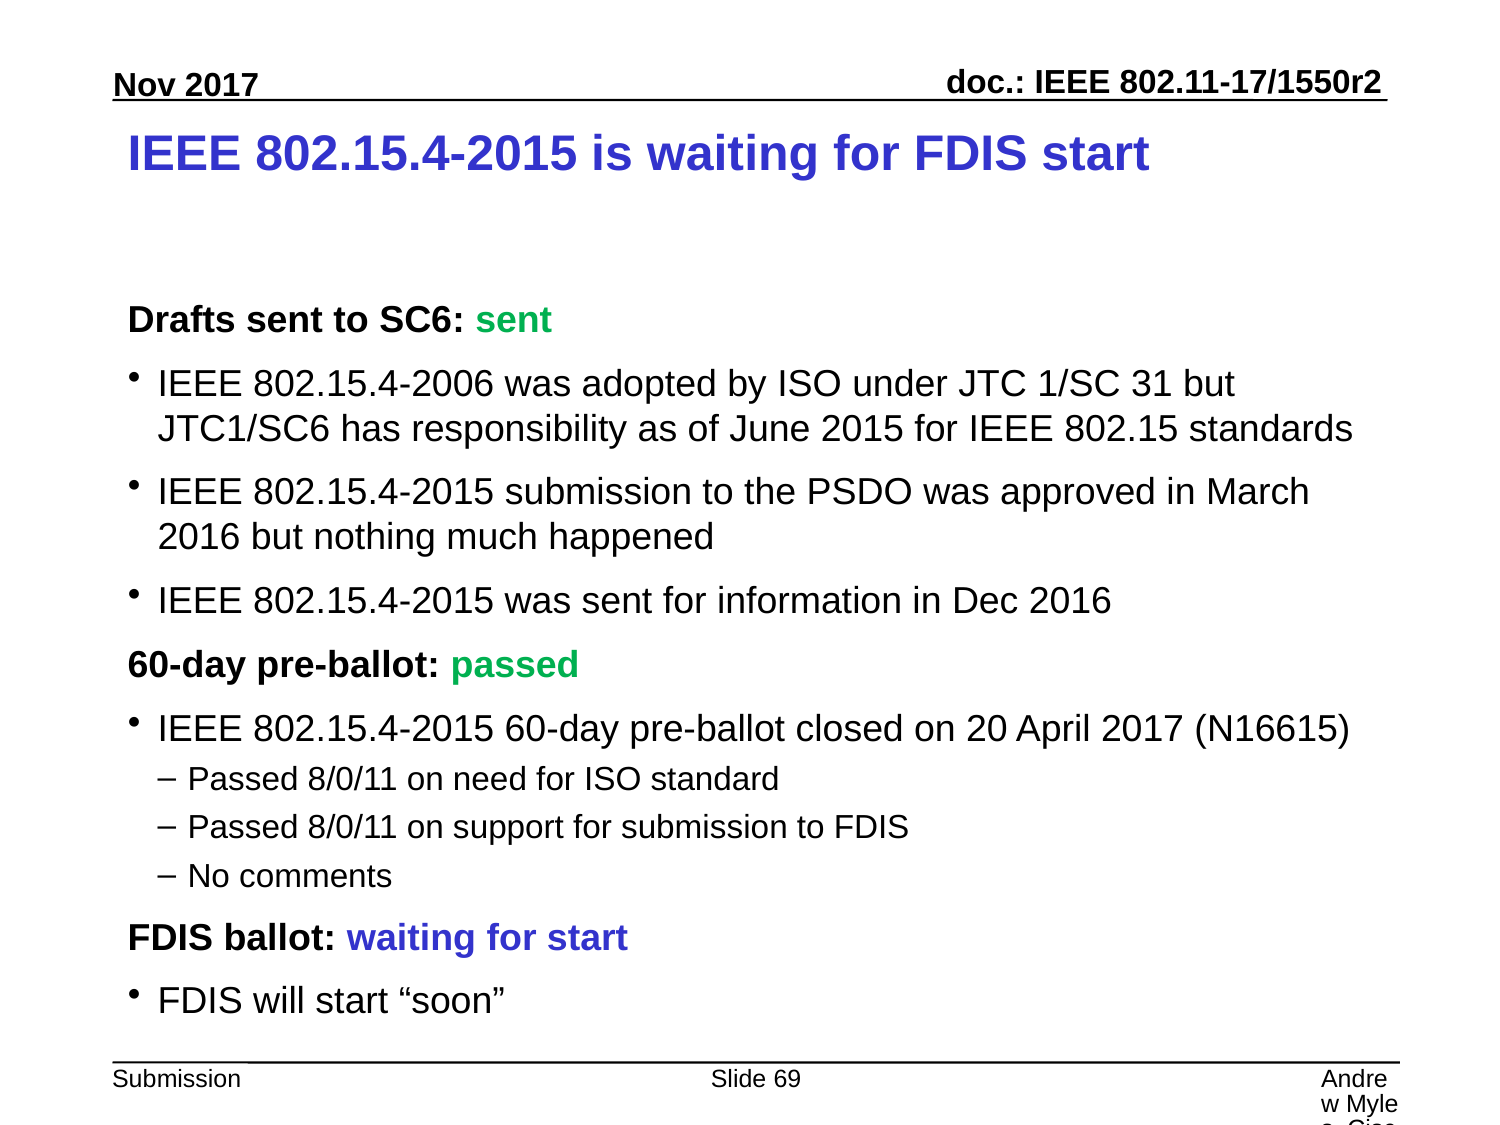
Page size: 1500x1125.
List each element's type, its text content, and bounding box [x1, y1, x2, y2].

title IEEE 802.15.4-2015 is waiting for FDIS start [112, 112, 1388, 287]
footer Andrew Myles, Cisco [1320, 1061, 1402, 1093]
slide_number Slide 69 [709, 1061, 803, 1093]
list Drafts sent to SC6: sent IEEE 802.15.4-2006 was adopted by ISO under JTC 1/SC 31 but JTC1/SC6 has responsibility as of June 2015 for IEEE 802.15 standards IEEE 802.15.4-2015 submission to the PSDO was approved in March 2016 but nothing much happened IEEE 802.15.4-2015 was sent for information in Dec 2016 60-day pre-ballot: passed IEEE 802.15.4-2015 60-day pre-ballot closed on 20 April 2017 (N16615) Passed 8/0/11 on need for ISO standard Passed 8/0/11 on support for submission to FDIS No comments FDIS ballot: waiting for start FDIS will start “soon” [112, 287, 1388, 963]
